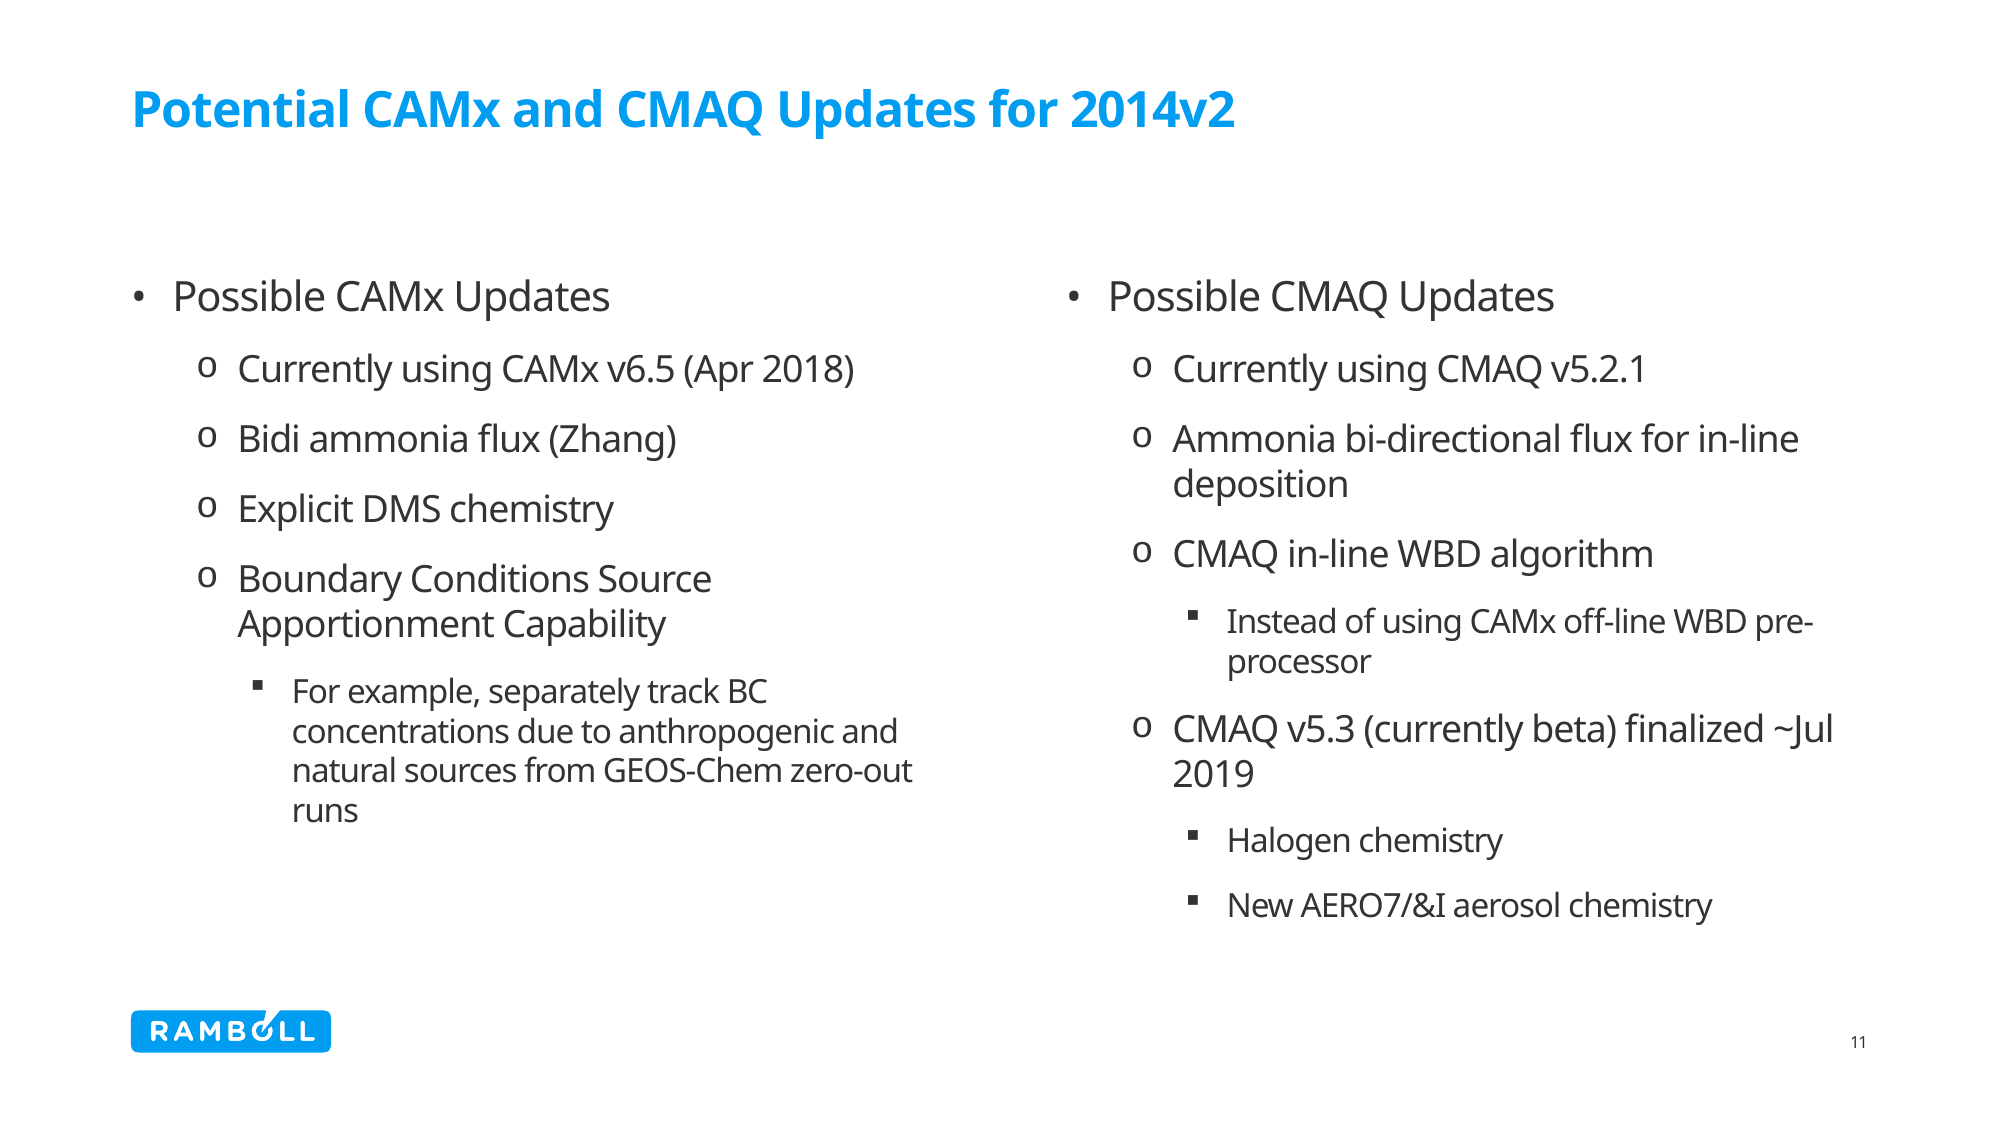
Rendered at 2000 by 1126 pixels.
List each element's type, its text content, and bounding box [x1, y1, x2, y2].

list Possible CAMx Updates Currently using CAMx v6.5 (Apr 2018) Bidi ammonia flux (Zhang) Explicit DMS chemistry Boundary Conditions Source Apportionment Capability For example, separately track BC concentrations due to anthropogenic and natural sources from GEOS-Chem zero-out runs [130, 269, 933, 937]
list Possible CMAQ Updates Currently using CMAQ v5.2.1 Ammonia bi-directional flux for in-line deposition CMAQ in-line WBD algorithm Instead of using CAMx off-line WBD pre-processor CMAQ v5.3 (currently beta) finalized ~Jul 2019 Halogen chemistry New AERO7/&I aerosol chemistry [1065, 269, 1869, 937]
title Potential CAMx and CMAQ Updates for 2014v2 [130, 73, 1869, 198]
slide_number 11 [1789, 1030, 1868, 1056]
